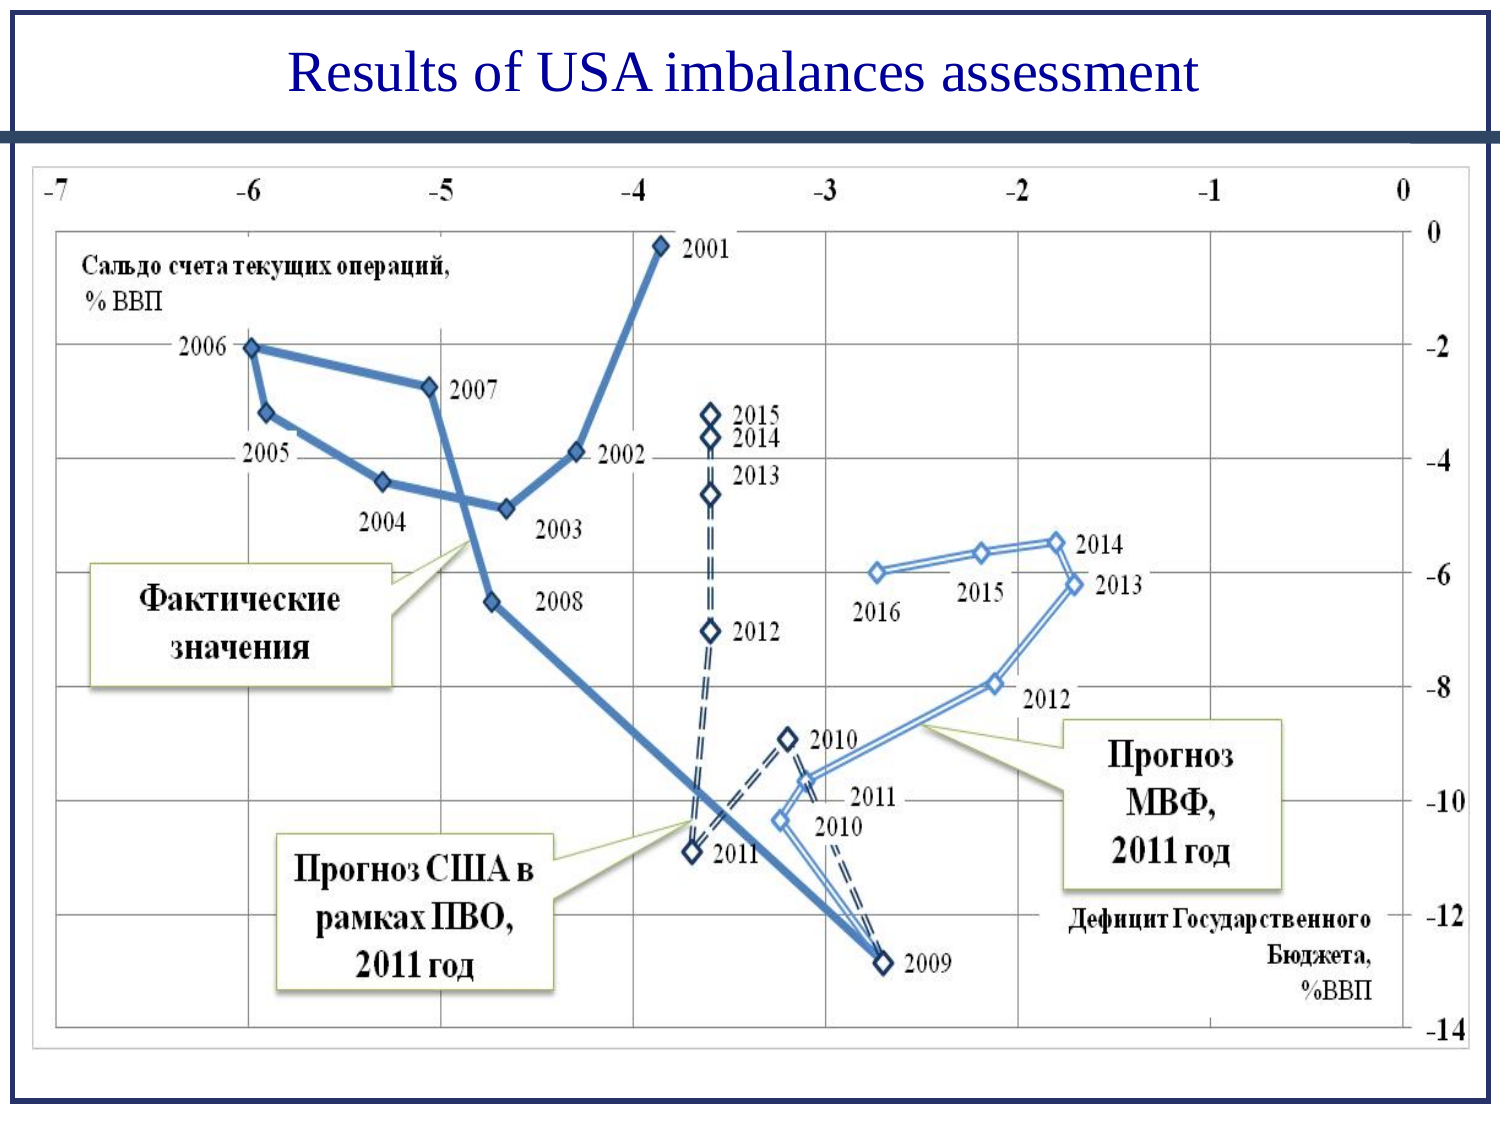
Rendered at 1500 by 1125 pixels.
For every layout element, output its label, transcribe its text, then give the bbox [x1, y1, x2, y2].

text_box [12, 12, 29, 137]
picture [30, 165, 1471, 1051]
title Results of USA imbalances assessment [29, 0, 1460, 138]
text_box [12, 138, 1489, 1101]
text_box [1460, 12, 1489, 137]
